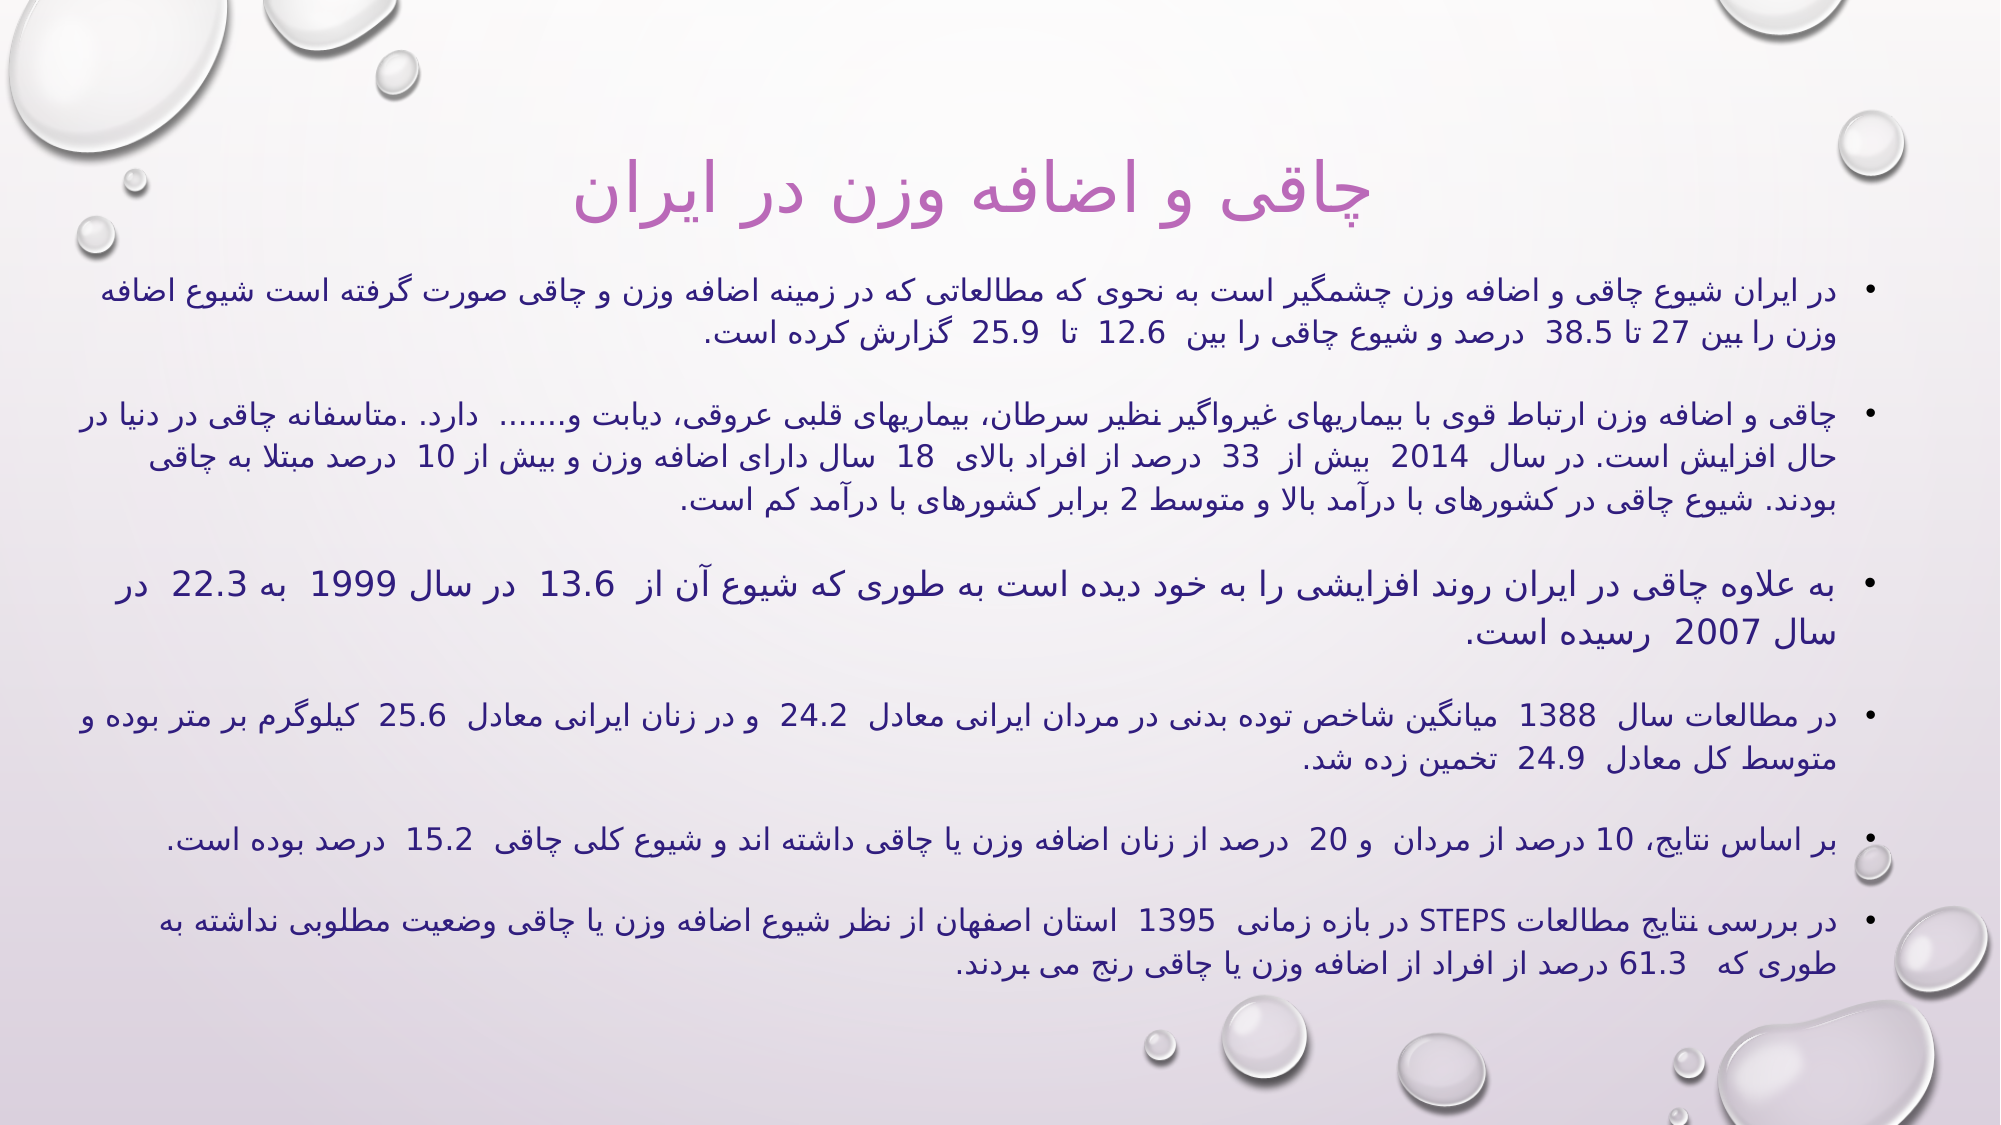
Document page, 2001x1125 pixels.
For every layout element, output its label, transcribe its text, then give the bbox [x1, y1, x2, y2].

list چاقی و اضافه وزن در ایران در ایران شیوع چاقی و اضافه وزن چشمگیر است به نحوی که مطالعاتی که در زمینه اضافه وزن و چاقی صورت گرفته است شیوع اضافه وزن را بین 27 تا 38.5 درصد و شیوع چاقی را بین 12.6 تا 25.9 گزارش کرده است. چاقی و اضافه وزن ارتباط قوی با بیماریهای غیرواگیر نظیر سرطان، بیماریهای قلبی عروقی، دیابت و....... دارد. .متاسفانه چاقی در دنیا در حال افزایش است. در سال 2014 بیش از 33 درصد از افراد بالای 18 سال دارای اضافه وزن و بیش از 10 درصد مبتلا به چاقی بودند. شیوع چاقی در کشورهای با درآمد بالا و متوسط 2 برابر کشورهای با درآمد کم است. به علاوه چاقی در ایران روند افزایشی را به خود دیده است به طوری که شیوع آن از 13.6 در سال 1999 به 22.3 در سال 2007 رسیده است. در مطالعات سال 1388 میانگین شاخص توده بدنی در مردان ایرانی معادل 24.2 و در زنان ایرانی معادل 25.6 کیلوگرم بر متر بوده و متوسط کل معادل 24.9 تخمین زده شد. بر اساس نتایج، 10 درصد از مردان و 20 درصد از زنان اضافه وزن یا چاقی داشته اند و شیوع کلی چاقی 15.2 درصد بوده است. در بررسی نتایج مطالعات STEPS در بازه زمانی 1395 استان اصفهان از نظر شیوع اضافه وزن یا چاقی وضعیت مطلوبی نداشته به طوری که 61.3 درصد از افراد از اضافه وزن یا چاقی رنج می بردند. [56, 122, 1891, 996]
picture [0, 0, 2000, 1125]
